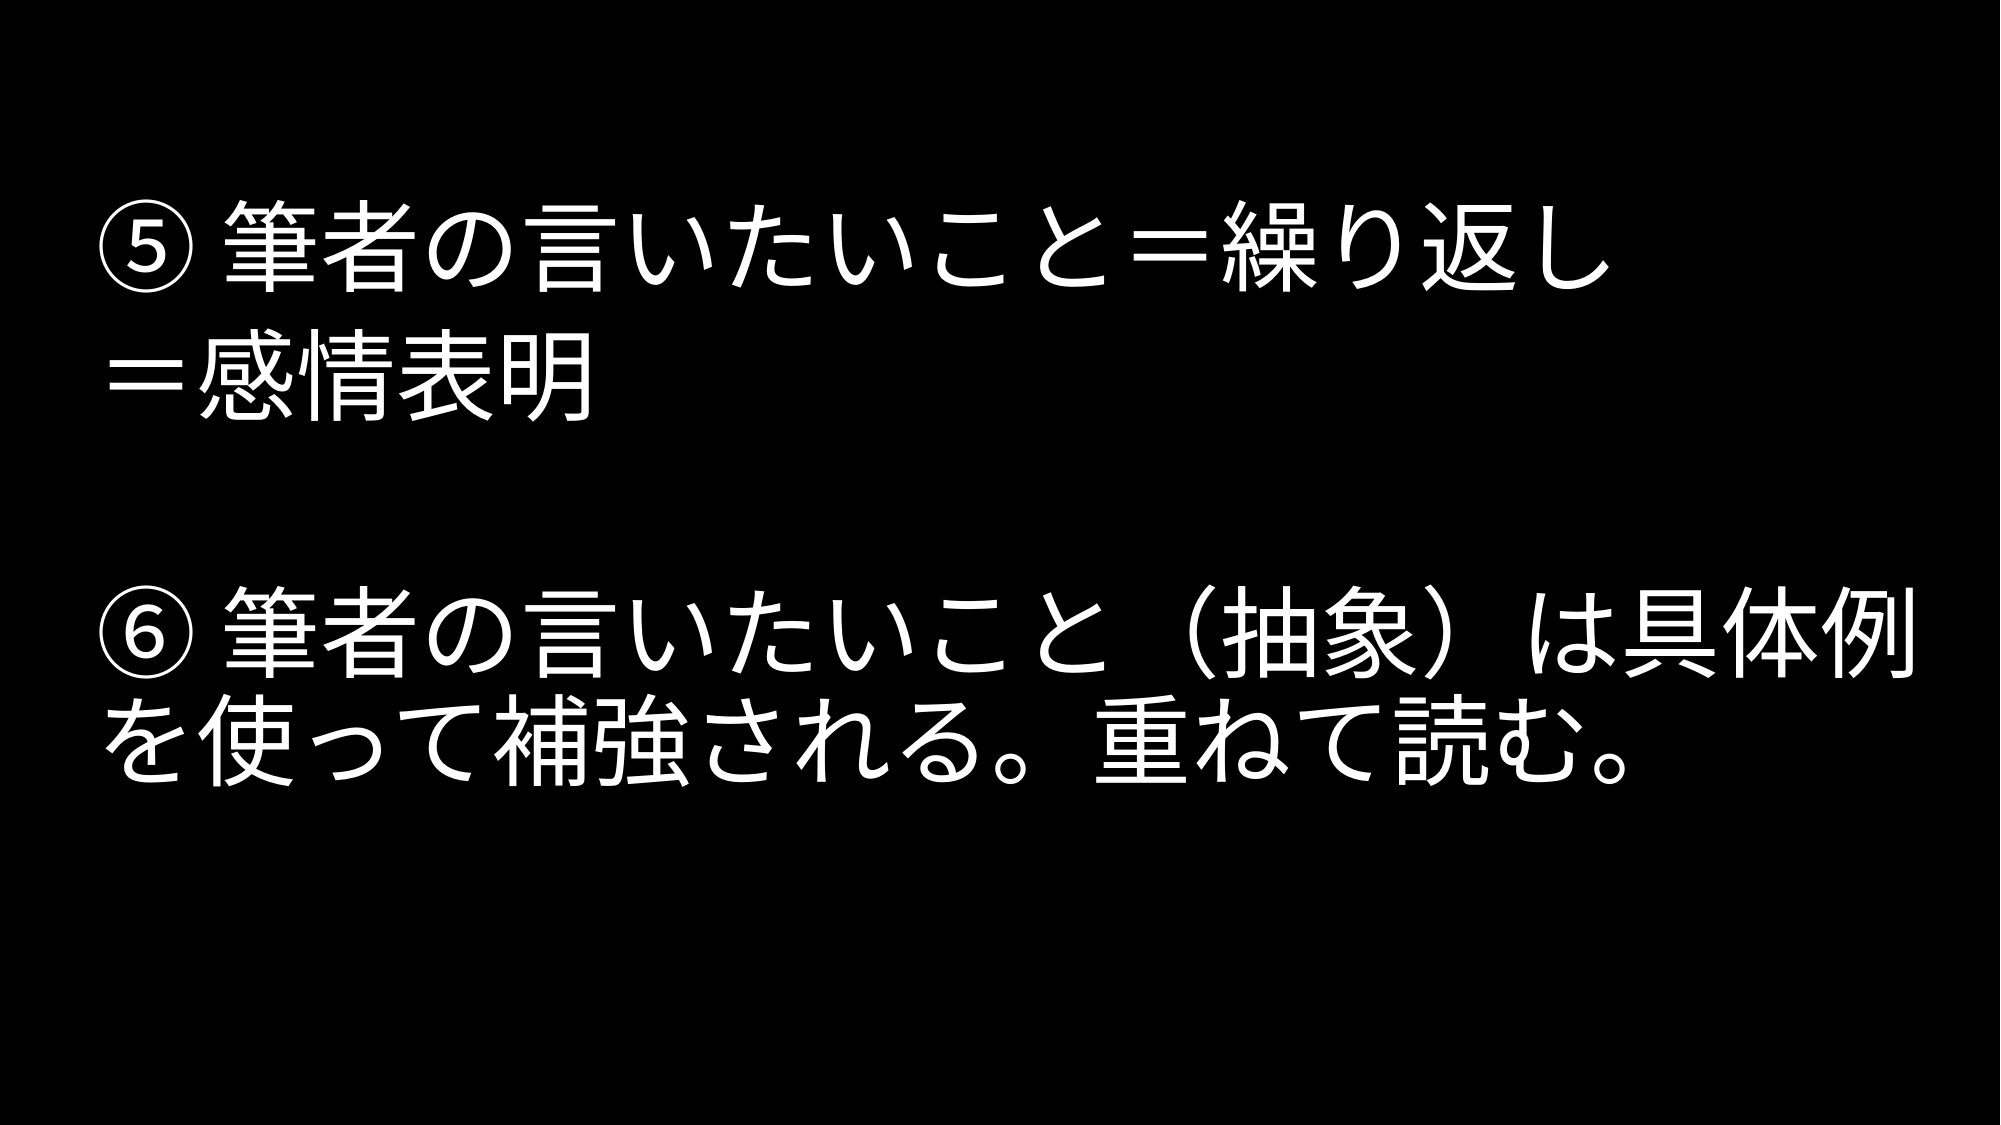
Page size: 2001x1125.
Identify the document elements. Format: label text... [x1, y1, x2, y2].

list ⑤筆者の言いたいこと＝繰り返し ＝感情表明 ⑥筆者の言いたいこと（抽象）は具体例を使って補強される。重ねて読む。 [88, 42, 1942, 1031]
